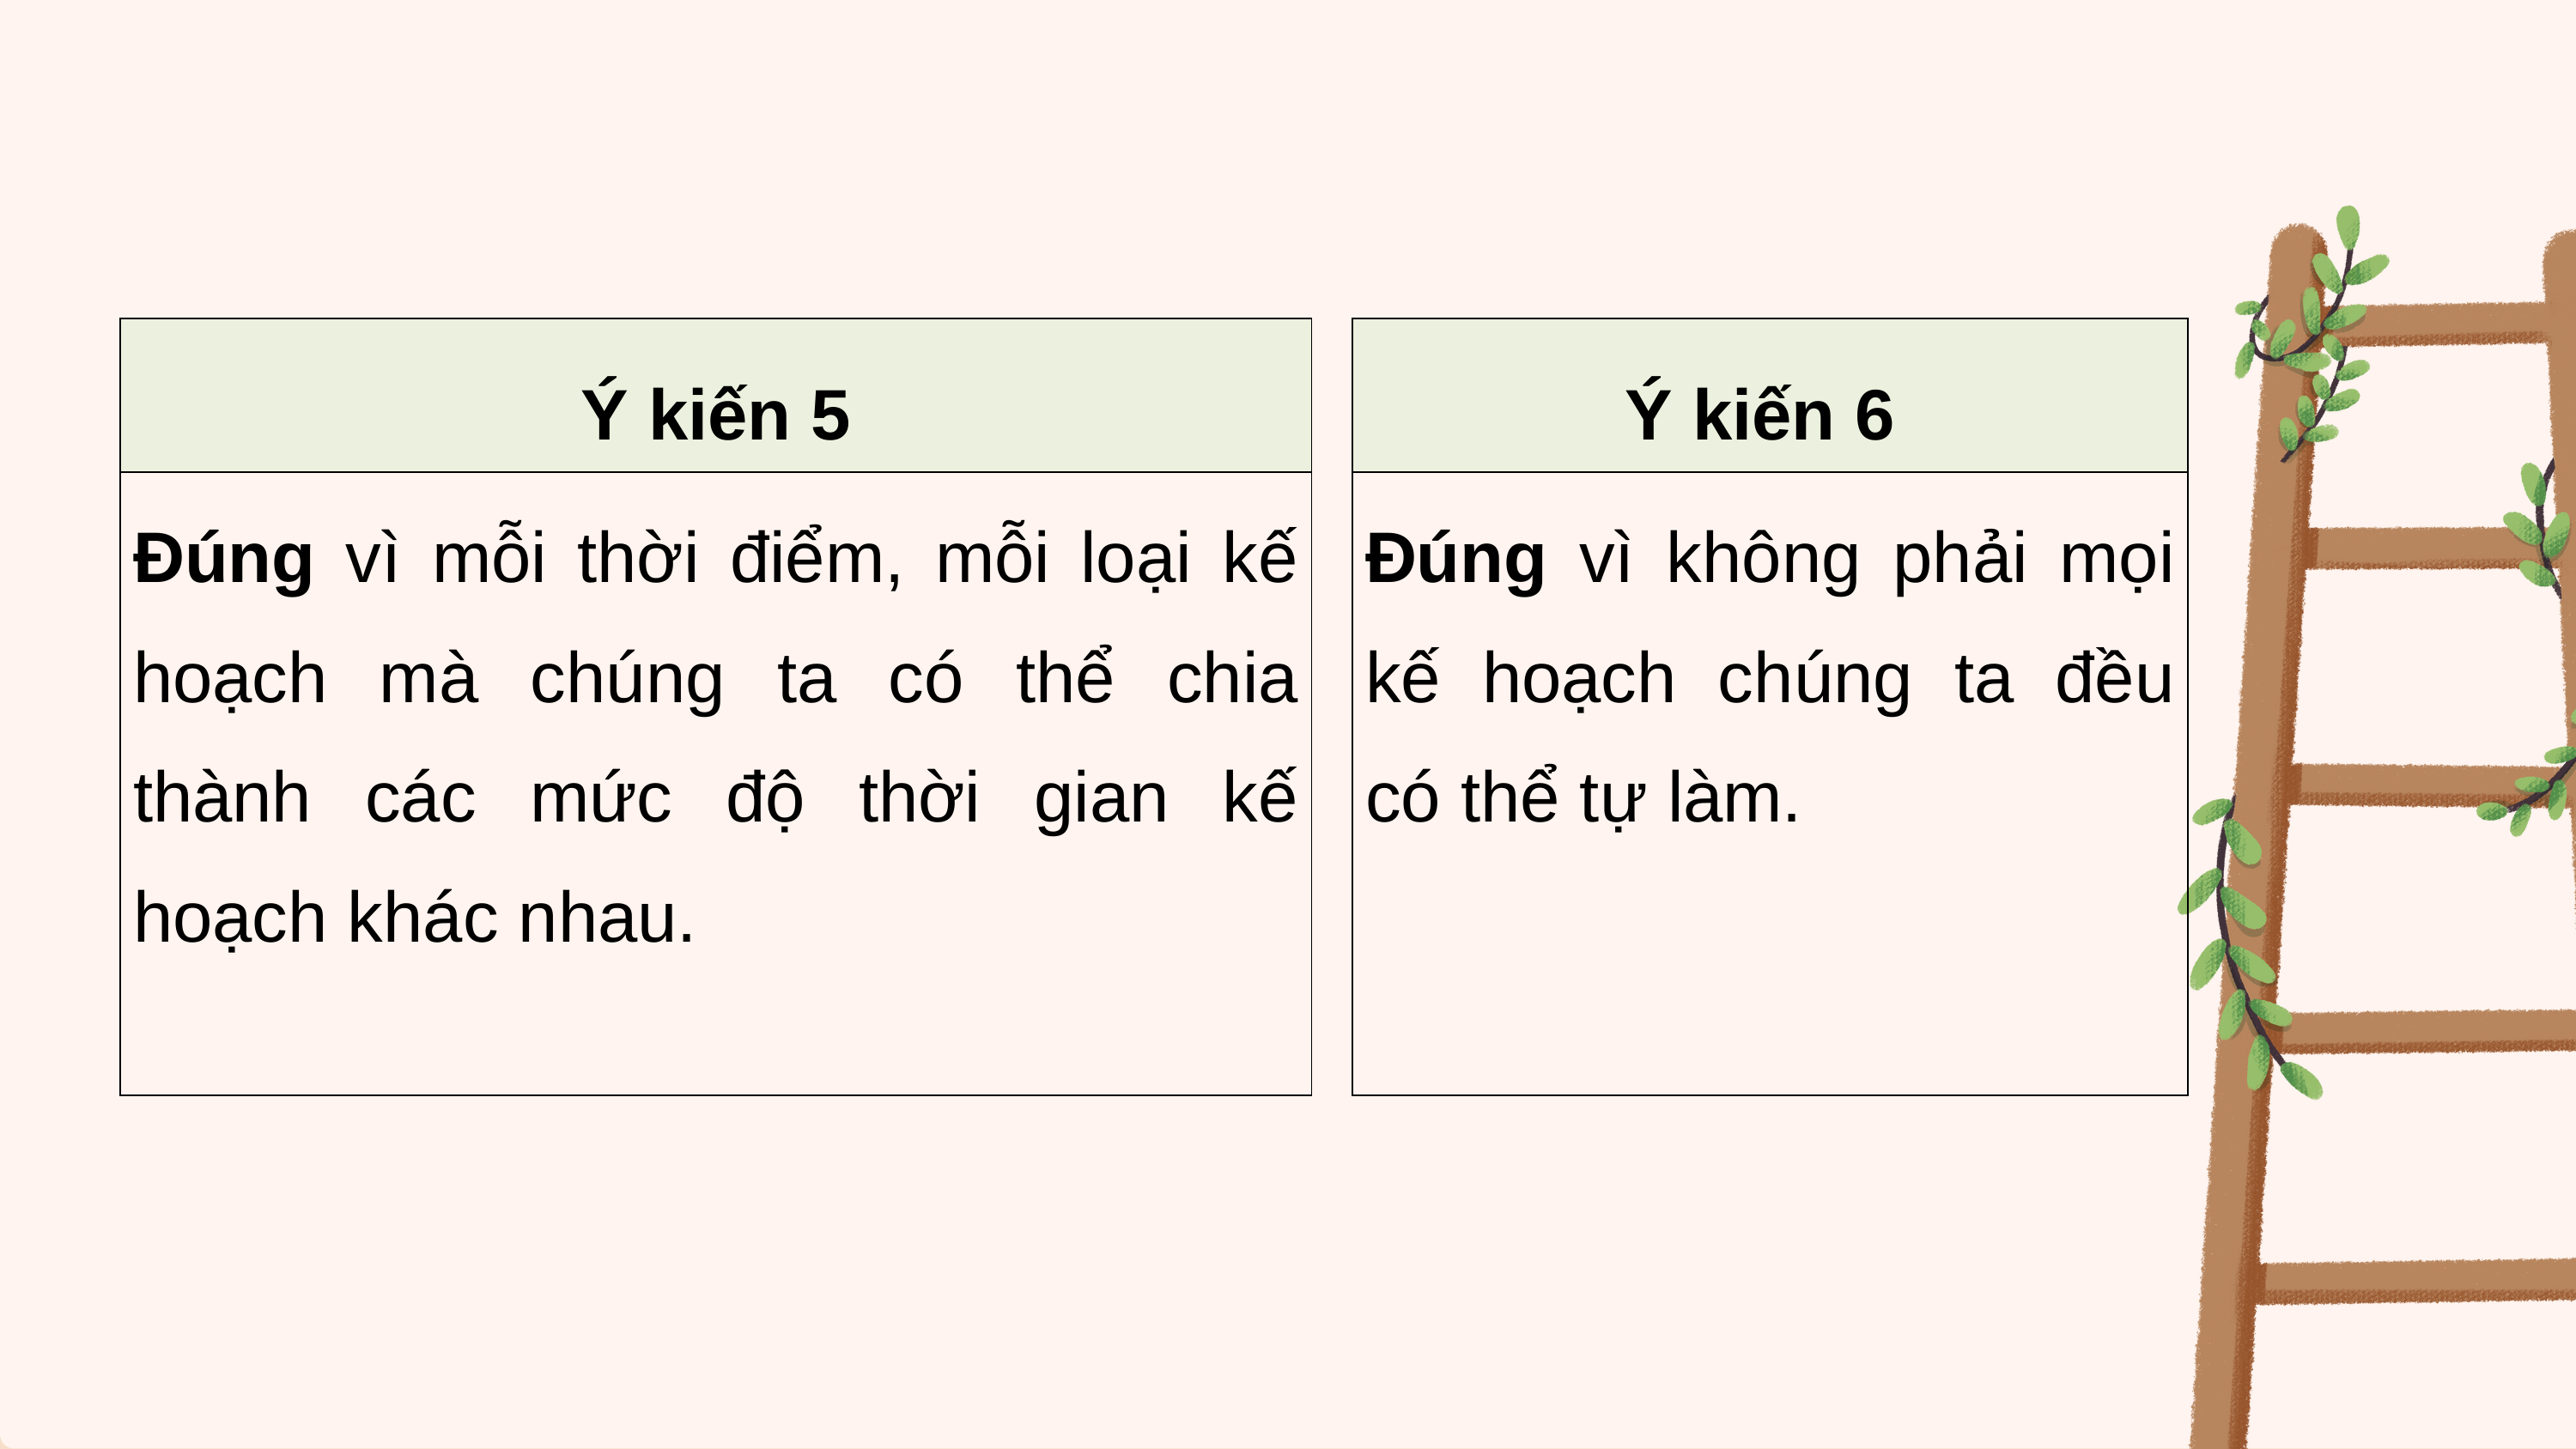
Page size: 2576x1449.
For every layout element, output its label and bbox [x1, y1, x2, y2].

text_box [0, 0, 2576, 1449]
